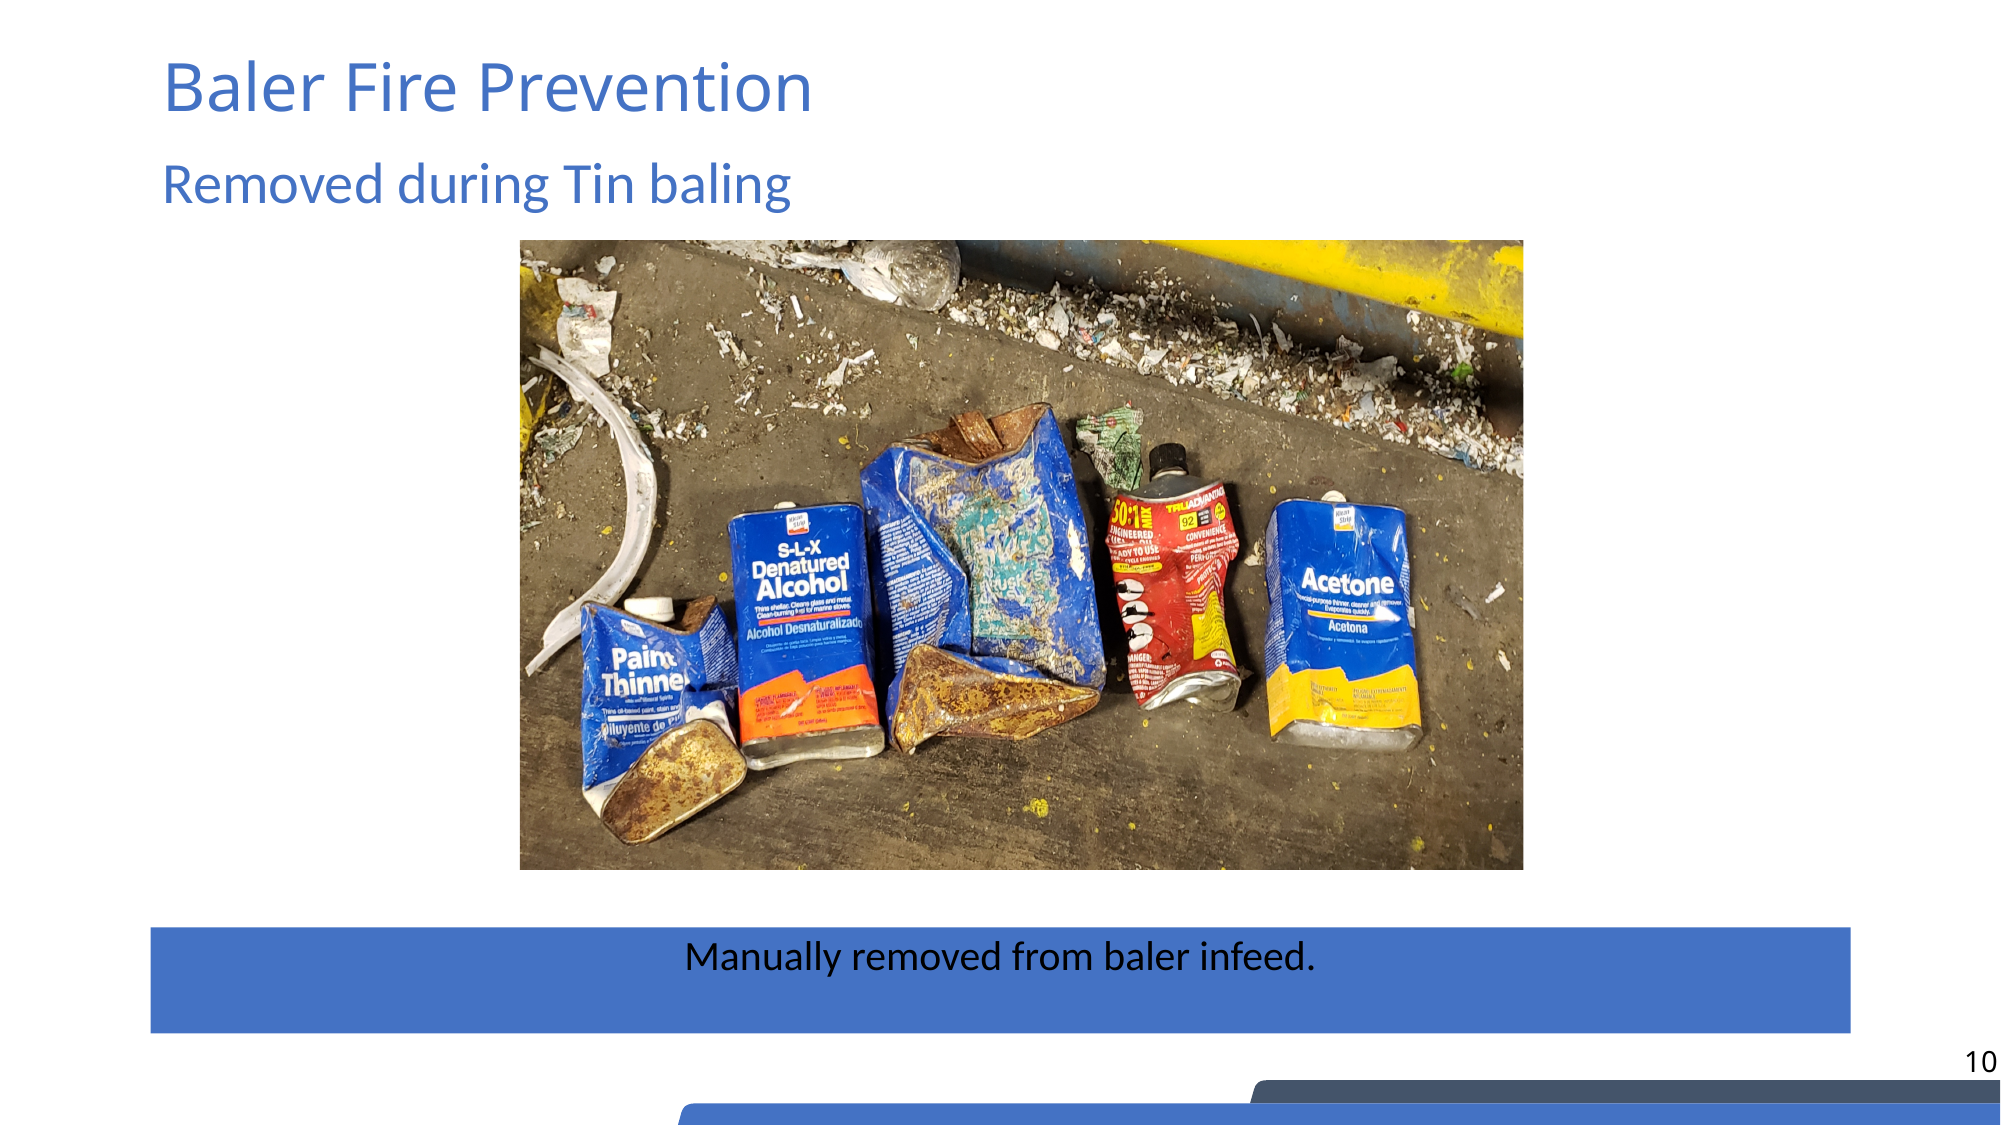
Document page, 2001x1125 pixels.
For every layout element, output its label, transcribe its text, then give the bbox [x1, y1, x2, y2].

list Manually removed from baler infeed. [150, 927, 1851, 1034]
list Removed during Tin baling [147, 145, 1848, 225]
title Baler Fire Prevention [147, 45, 1848, 134]
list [519, 240, 1524, 870]
